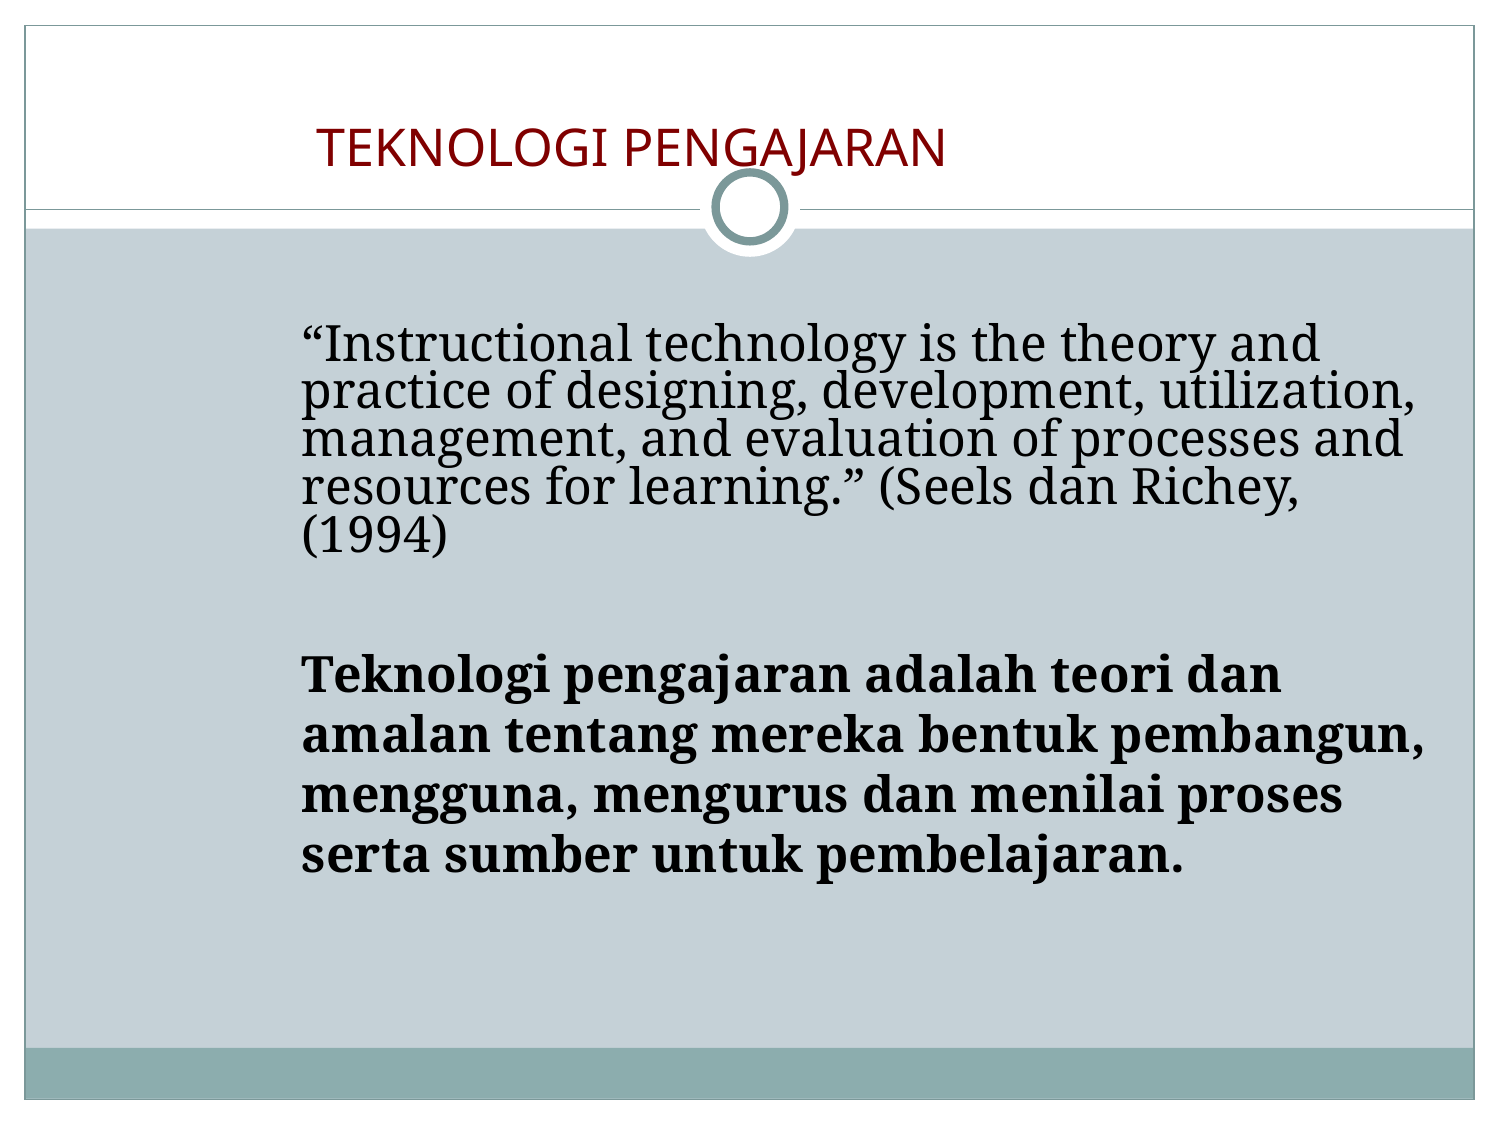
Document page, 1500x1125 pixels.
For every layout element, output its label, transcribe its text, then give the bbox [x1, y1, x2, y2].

title TEKNOLOGI PENGAJARAN [301, 113, 1463, 185]
list “Instructional technology is the theory and practice of designing, development, utilization, management, and evaluation of processes and resources for learning.” (Seels dan Richey, (1994) Teknologi pengajaran adalah teori dan amalan tentang mereka bentuk pembangun, mengguna, mengurus dan menilai proses serta sumber untuk pembelajaran. [242, 257, 1447, 977]
